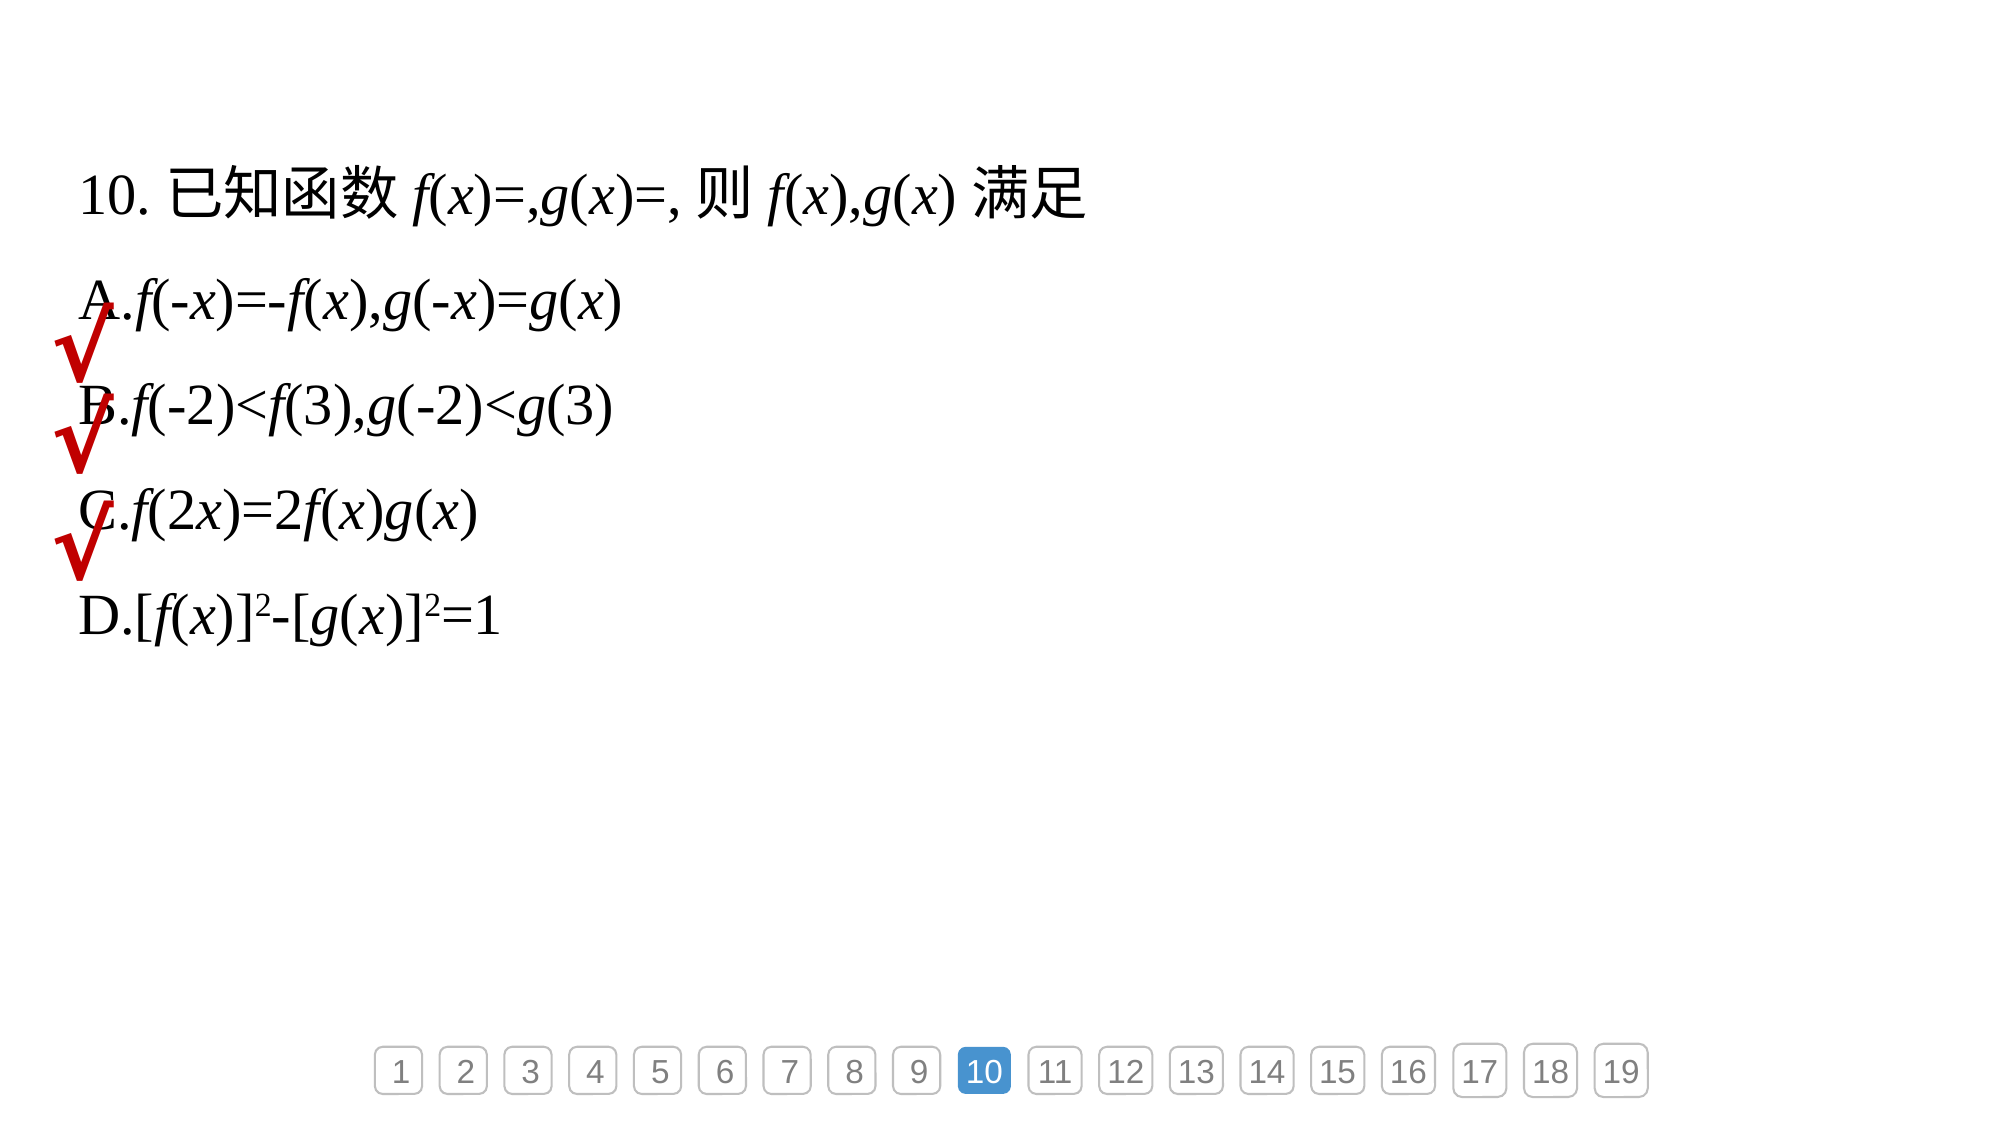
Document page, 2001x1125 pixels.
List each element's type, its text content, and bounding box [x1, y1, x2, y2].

text_box 1 [373, 1045, 424, 1096]
text_box 9 [891, 1045, 942, 1096]
text_box 6 [697, 1045, 748, 1096]
text_box √ [37, 371, 162, 478]
text_box 5 [632, 1045, 683, 1096]
text_box √ [37, 280, 162, 371]
text_box 15 [1310, 1045, 1366, 1096]
text_box 2 [438, 1045, 488, 1096]
text_box 14 [1239, 1045, 1295, 1096]
text_box 19 [1593, 1042, 1649, 1099]
text_box 10 [956, 1045, 1012, 1096]
text_box 4 [568, 1045, 618, 1096]
text_box 18 [1522, 1042, 1579, 1099]
text_box 17 [1452, 1042, 1508, 1099]
text_box √ [37, 478, 162, 606]
text_box 3 [503, 1045, 553, 1096]
text_box 13 [1168, 1045, 1225, 1096]
text_box 16 [1380, 1045, 1437, 1096]
text_box 8 [827, 1045, 877, 1096]
text_box 7 [762, 1045, 812, 1096]
text_box 11 [1027, 1045, 1083, 1096]
text_box 12 [1098, 1045, 1154, 1096]
